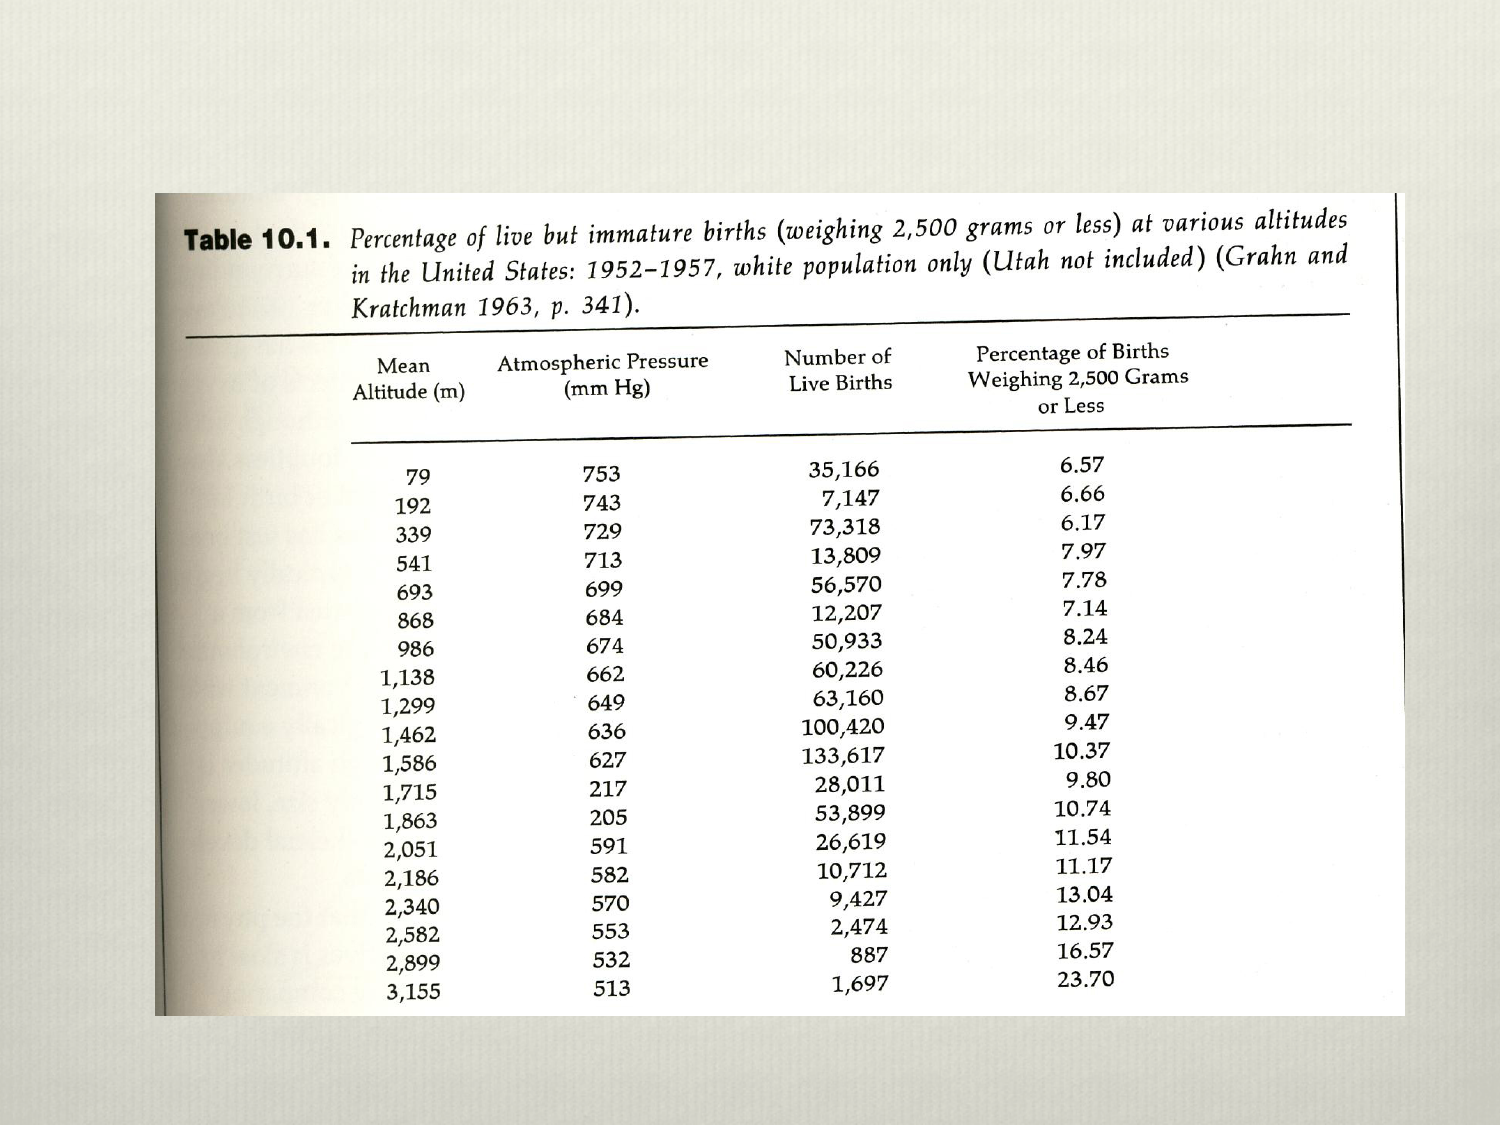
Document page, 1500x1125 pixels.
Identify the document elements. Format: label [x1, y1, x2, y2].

picture [154, 192, 1406, 1017]
